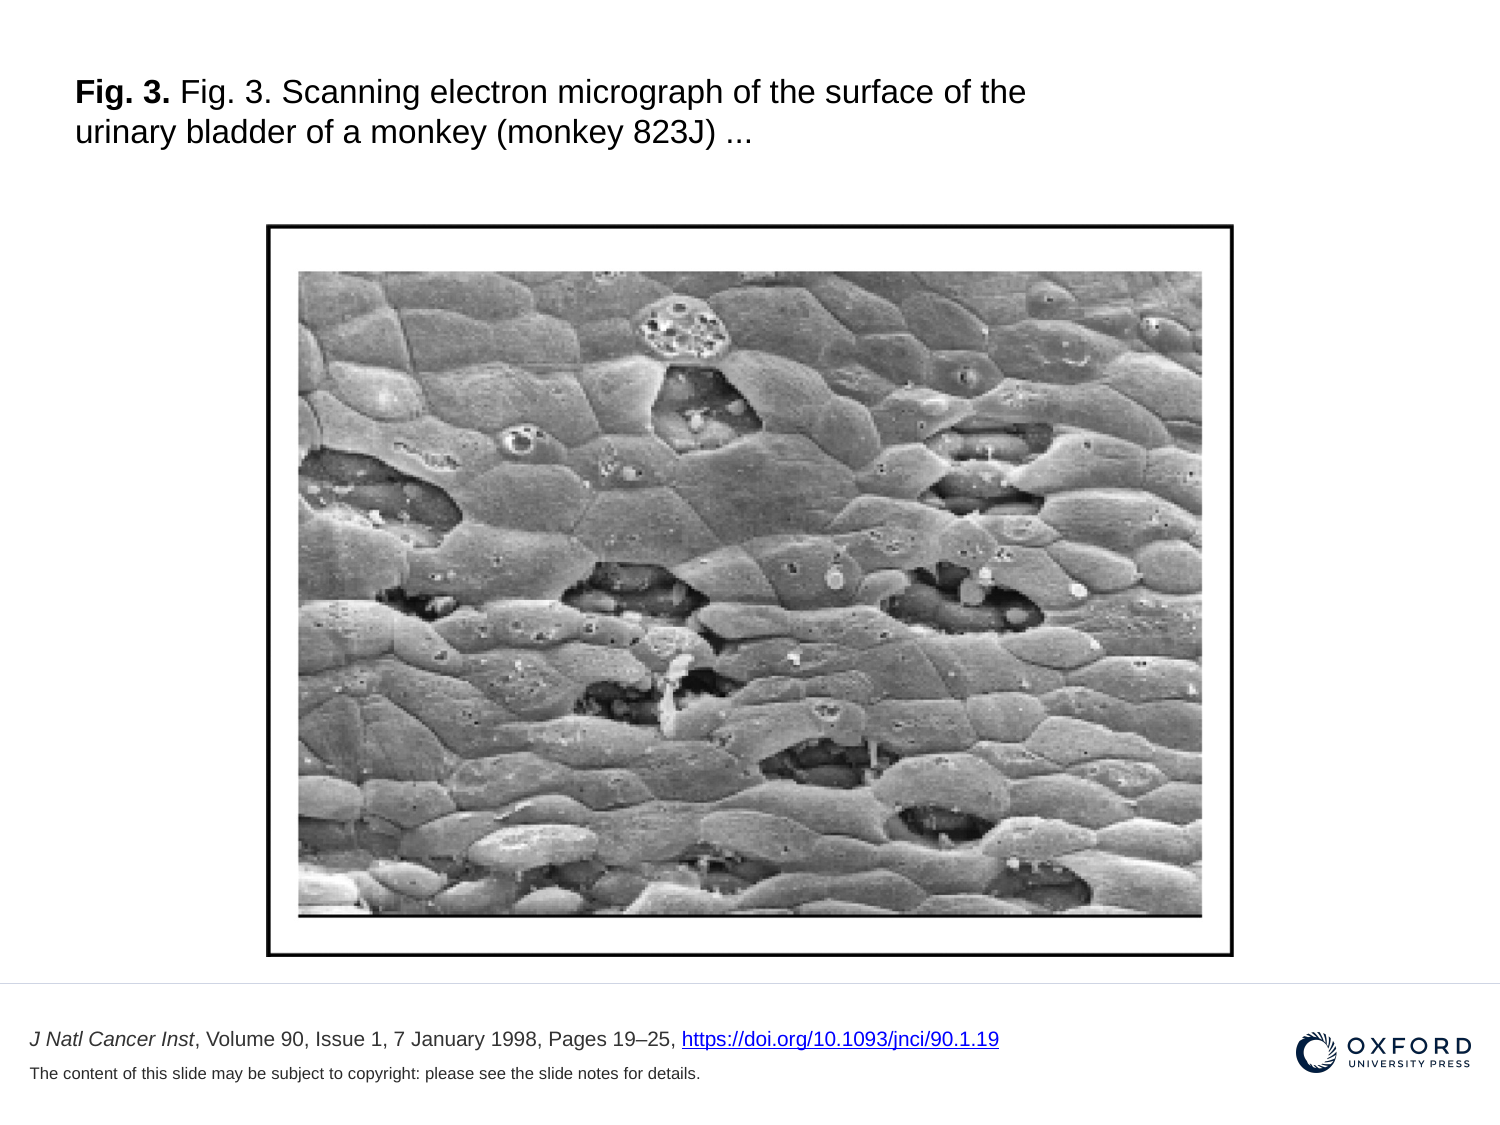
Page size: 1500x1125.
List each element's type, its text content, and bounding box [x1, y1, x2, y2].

footer J Natl Cancer Inst, Volume 90, Issue 1, 7 January 1998, Pages 19–25, https://doi.org/10.1093/jnci/90.1.19 The content of this slide may be subject to copyright: please see the slide notes for details. [0, 983, 1260, 1125]
picture [1296, 1032, 1471, 1073]
title Fig. 3. Fig. 3. Scanning electron micrograph of the surface of the urinary bladder of a monkey (monkey 823J) ... [75, 69, 1078, 171]
picture [266, 224, 1234, 957]
